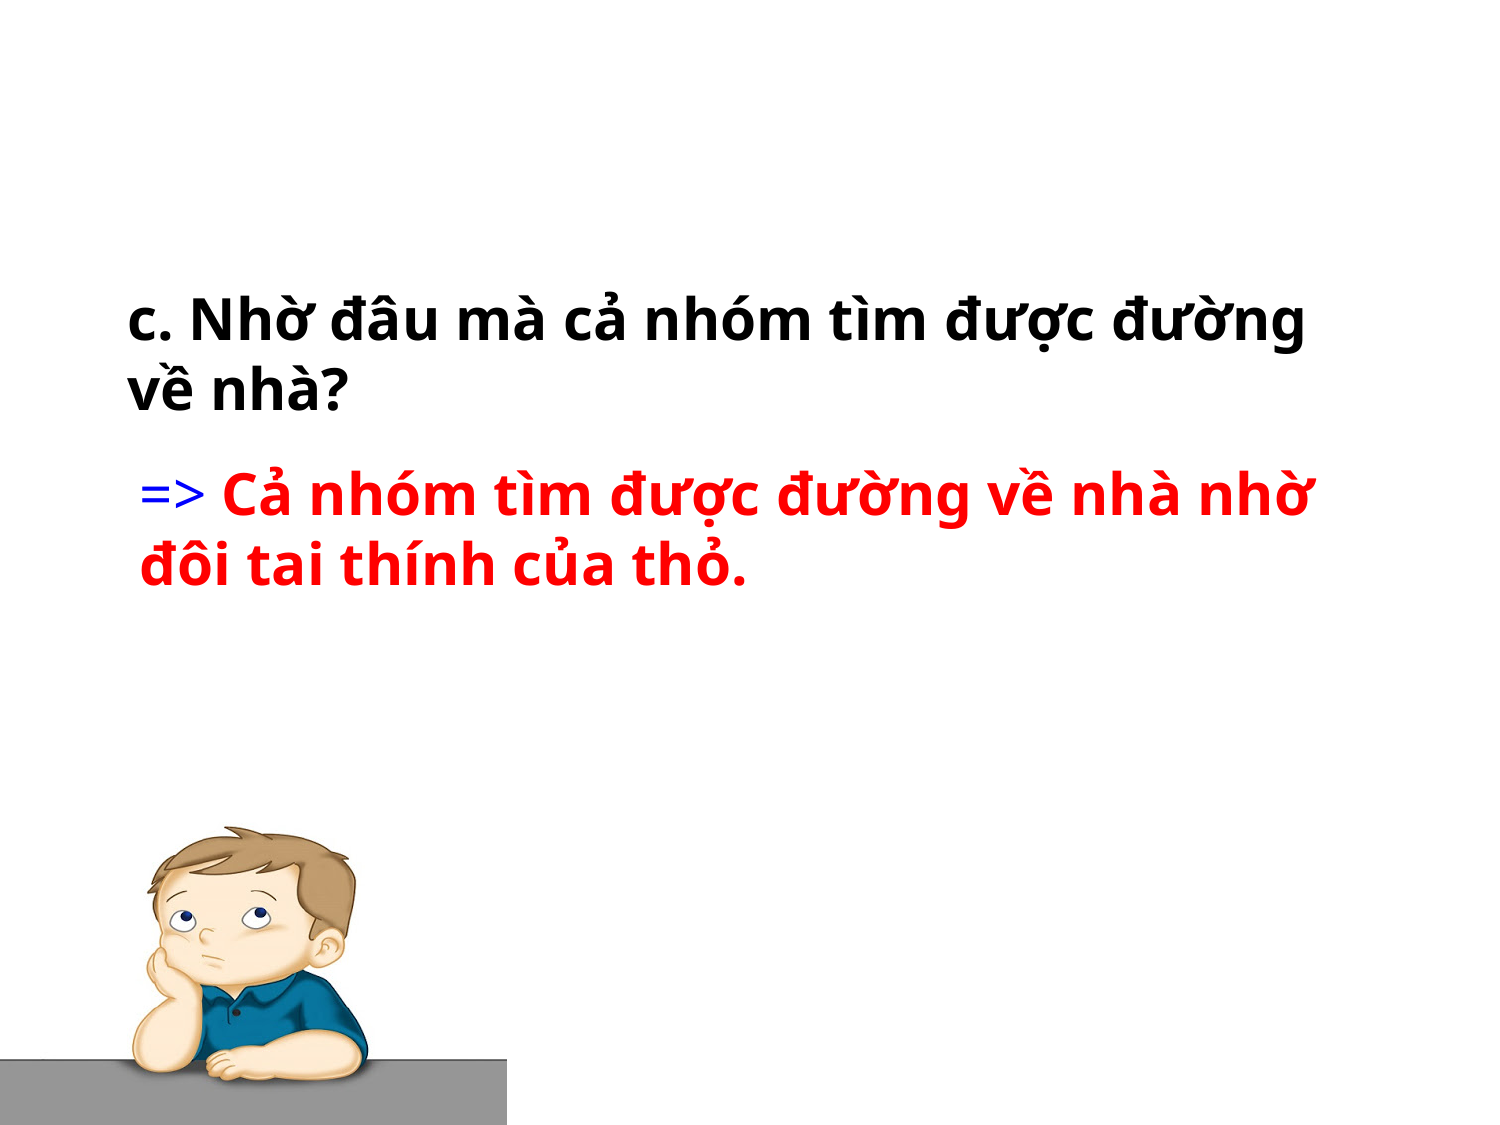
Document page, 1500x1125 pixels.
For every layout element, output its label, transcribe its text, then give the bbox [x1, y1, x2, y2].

text_box => Cả nhóm tìm được đường về nhà nhờ đôi tai thính của thỏ. [124, 449, 1388, 605]
text_box c. Nhờ đâu mà cả nhóm tìm được đường về nhà? [112, 274, 1350, 430]
picture [0, 774, 507, 1125]
